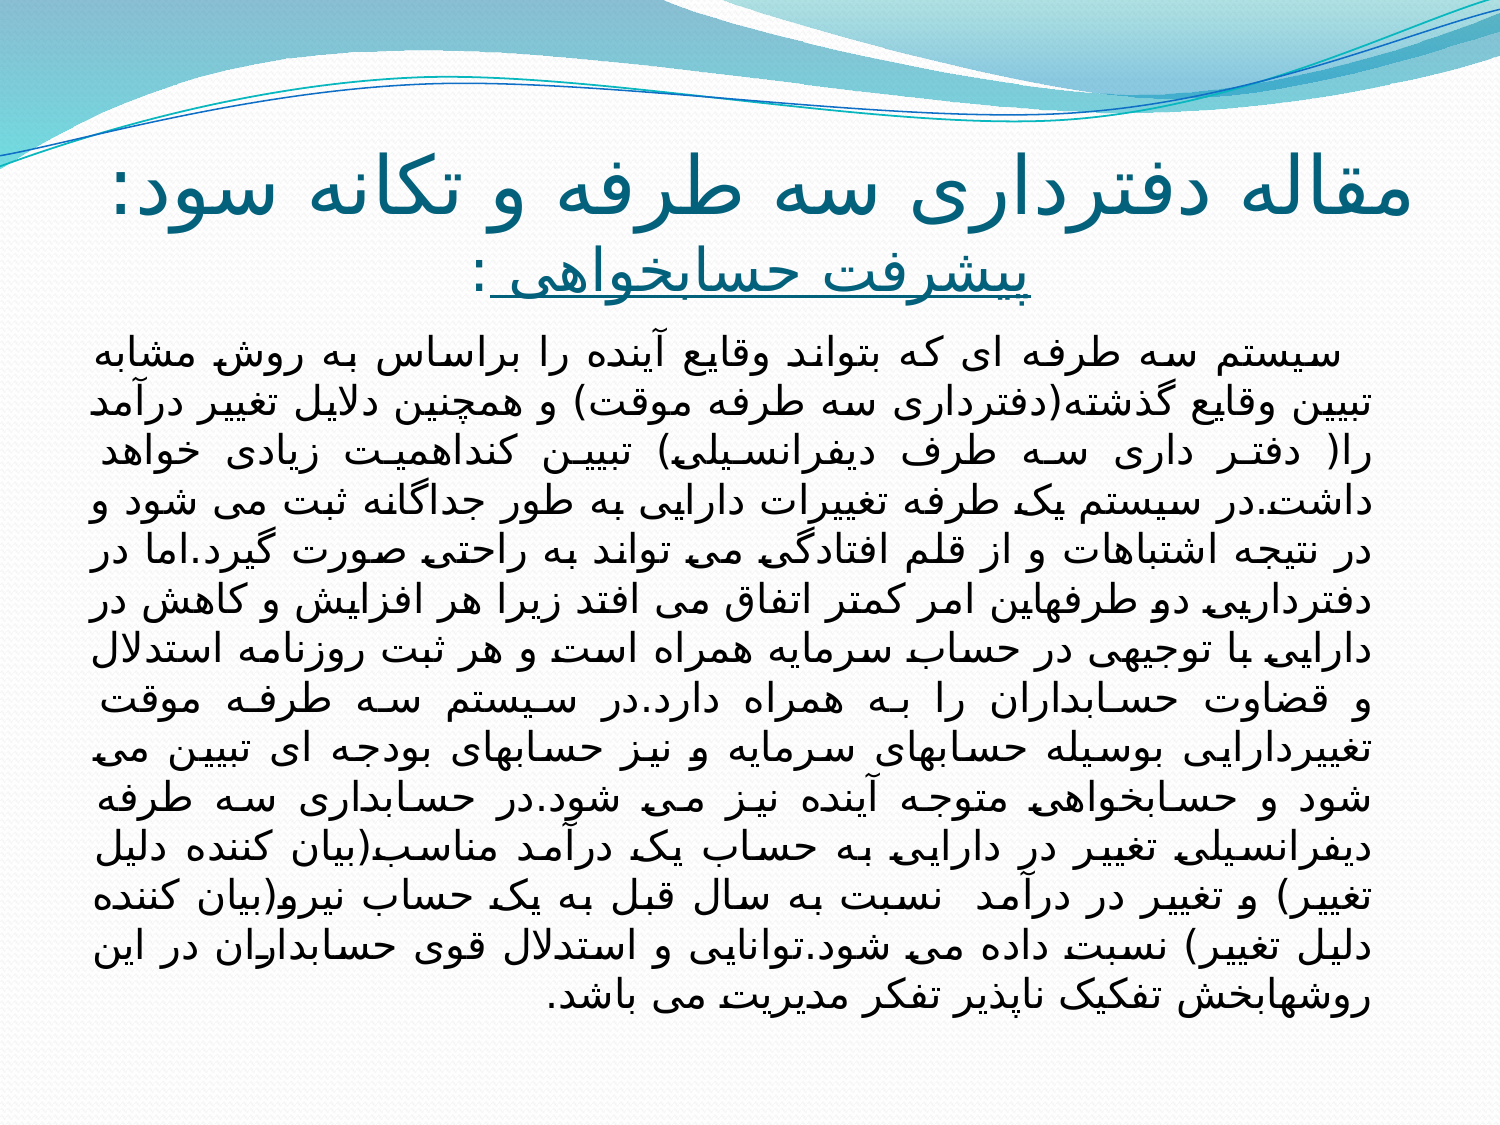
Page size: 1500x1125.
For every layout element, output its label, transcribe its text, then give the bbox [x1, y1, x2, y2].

list سیستم سه طرفه ای که بتواند وقایع آینده را براساس به روش مشابه تبیین وقایع گذشته(دفترداری سه طرفه موقت) و همچنین دلایل تغییر درآمد را( دفتر داری سه طرف دیفرانسیلی) تبیین کنداهمیت زیادی خواهد داشت.در سیستم یک طرفه تغییرات دارایی به طور جداگانه ثبت می شود و در نتیجه اشتباهات و از قلم افتادگی می تواند به راحتی صورت گیرد.اما در دفترداریی دو طرفهاین امر کمتر اتفاق می افتد زیرا هر افزایش و کاهش در دارایی با توجیهی در حساب سرمایه همراه است و هر ثبت روزنامه استدلال و قضاوت حسابداران را به همراه دارد.در سیستم سه طرفه موقت تغییردارایی بوسیله حسابهای سرمایه و نیز حسابهای بودجه ای تبیین می شود و حسابخواهی متوجه آینده نیز می شود.در حسابداری سه طرفه دیفرانسیلی تغییر در دارایی به حساب یک درآمد مناسب(بیان کننده دلیل تغییر) و تغییر در درآمد نسبت به سال قبل به یک حساب نیرو(بیان کننده دلیل تغییر) نسبت داده می شود.توانایی و استدلال قوی حسابداران در این روشهابخش تفکیک ناپذیر تفکر مدیریت می باشد. [75, 317, 1425, 1038]
title مقاله دفترداری سه طرفه و تکانه سود: پیشرفت حسابخواهی : [75, 115, 1425, 303]
